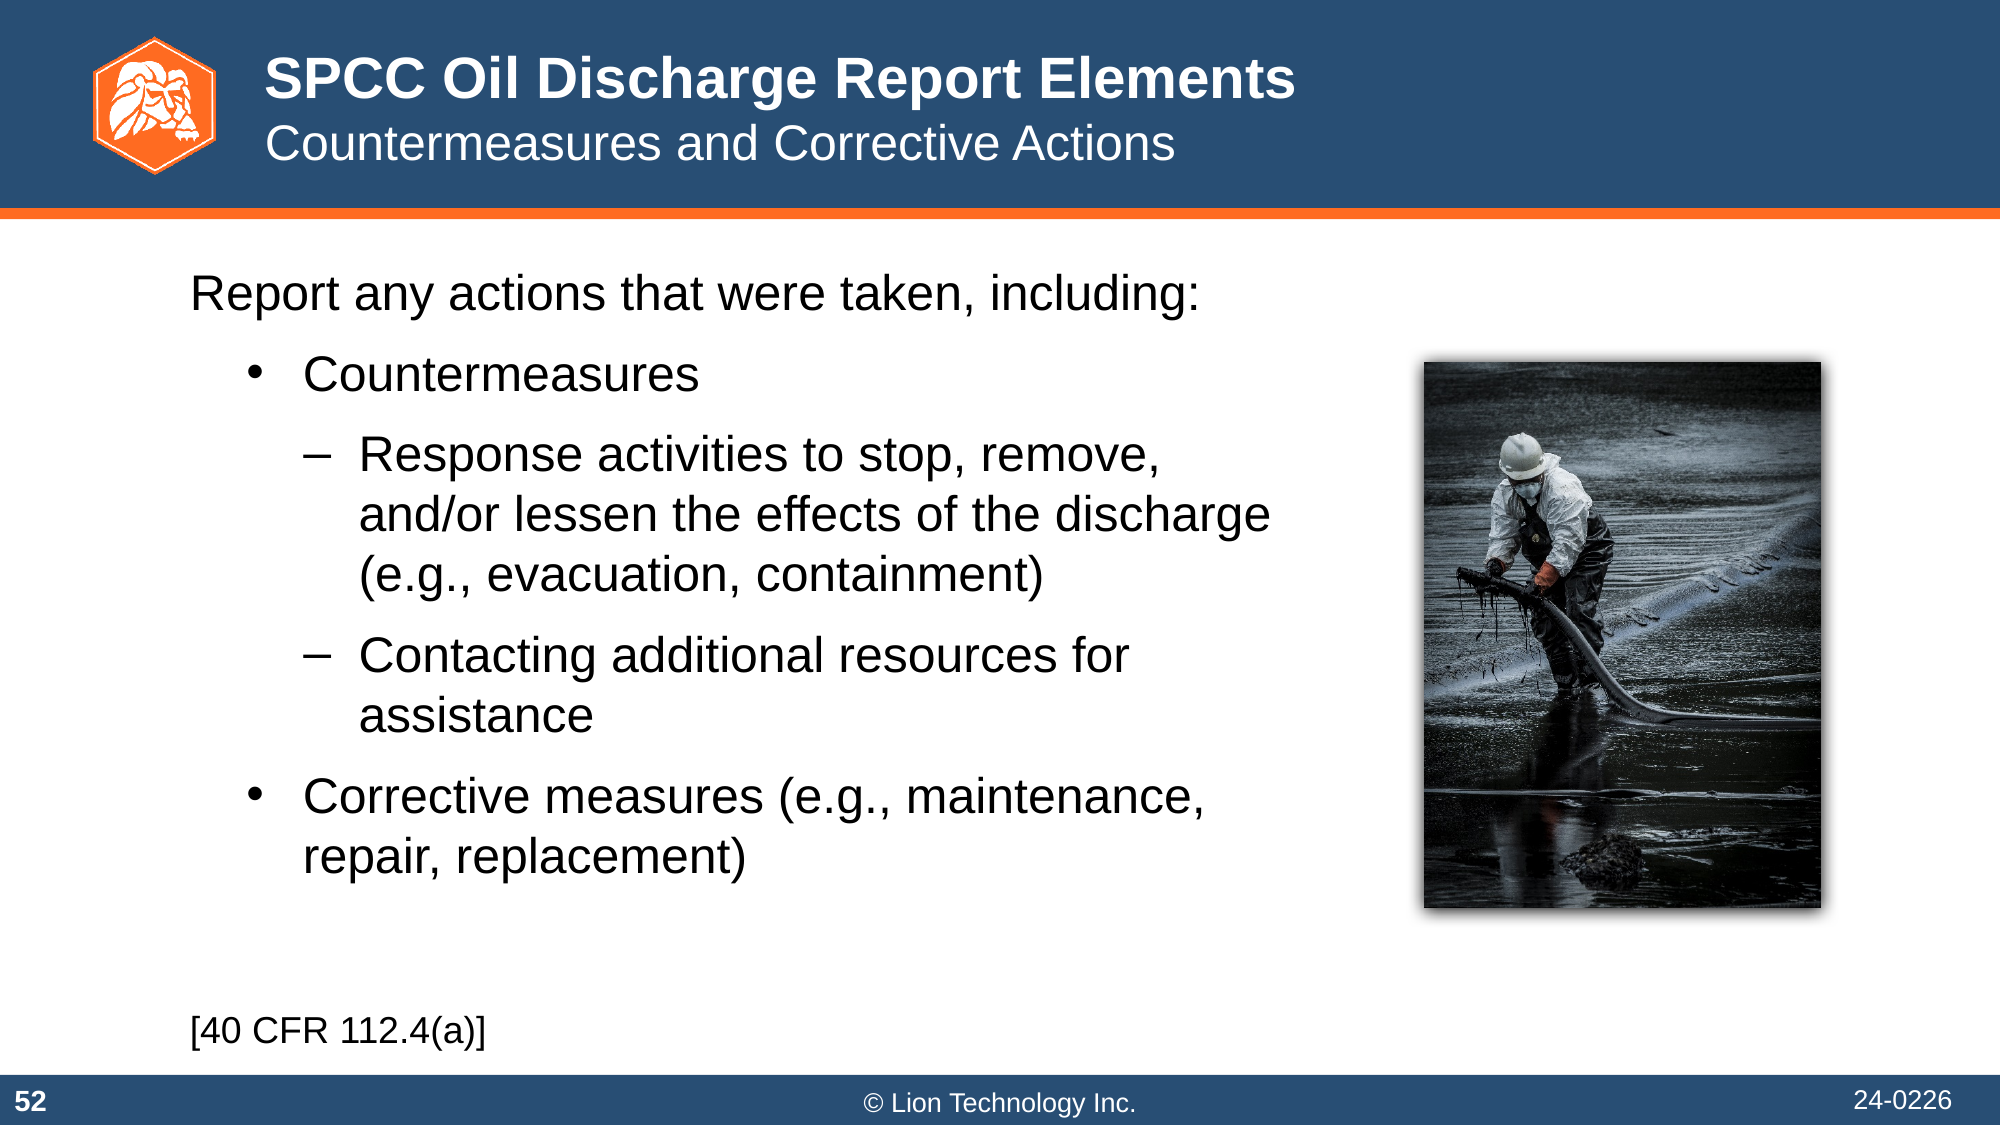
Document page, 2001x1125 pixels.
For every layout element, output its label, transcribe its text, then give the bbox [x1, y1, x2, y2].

picture [1424, 362, 1821, 908]
picture [93, 36, 216, 175]
list Report any actions that were taken, including: Countermeasures Response activities to stop, remove, and/or lessen the effects of the discharge (e.g., evacuation, containment) Contacting additional resources for assistance Corrective measures (e.g., maintenance, repair, replacement) [174, 252, 1325, 1061]
title SPCC Oil Discharge Report Elements Countermeasures and Corrective Actions [249, 23, 1650, 188]
text_box [40 CFR 112.4(a)] [174, 998, 1175, 1074]
